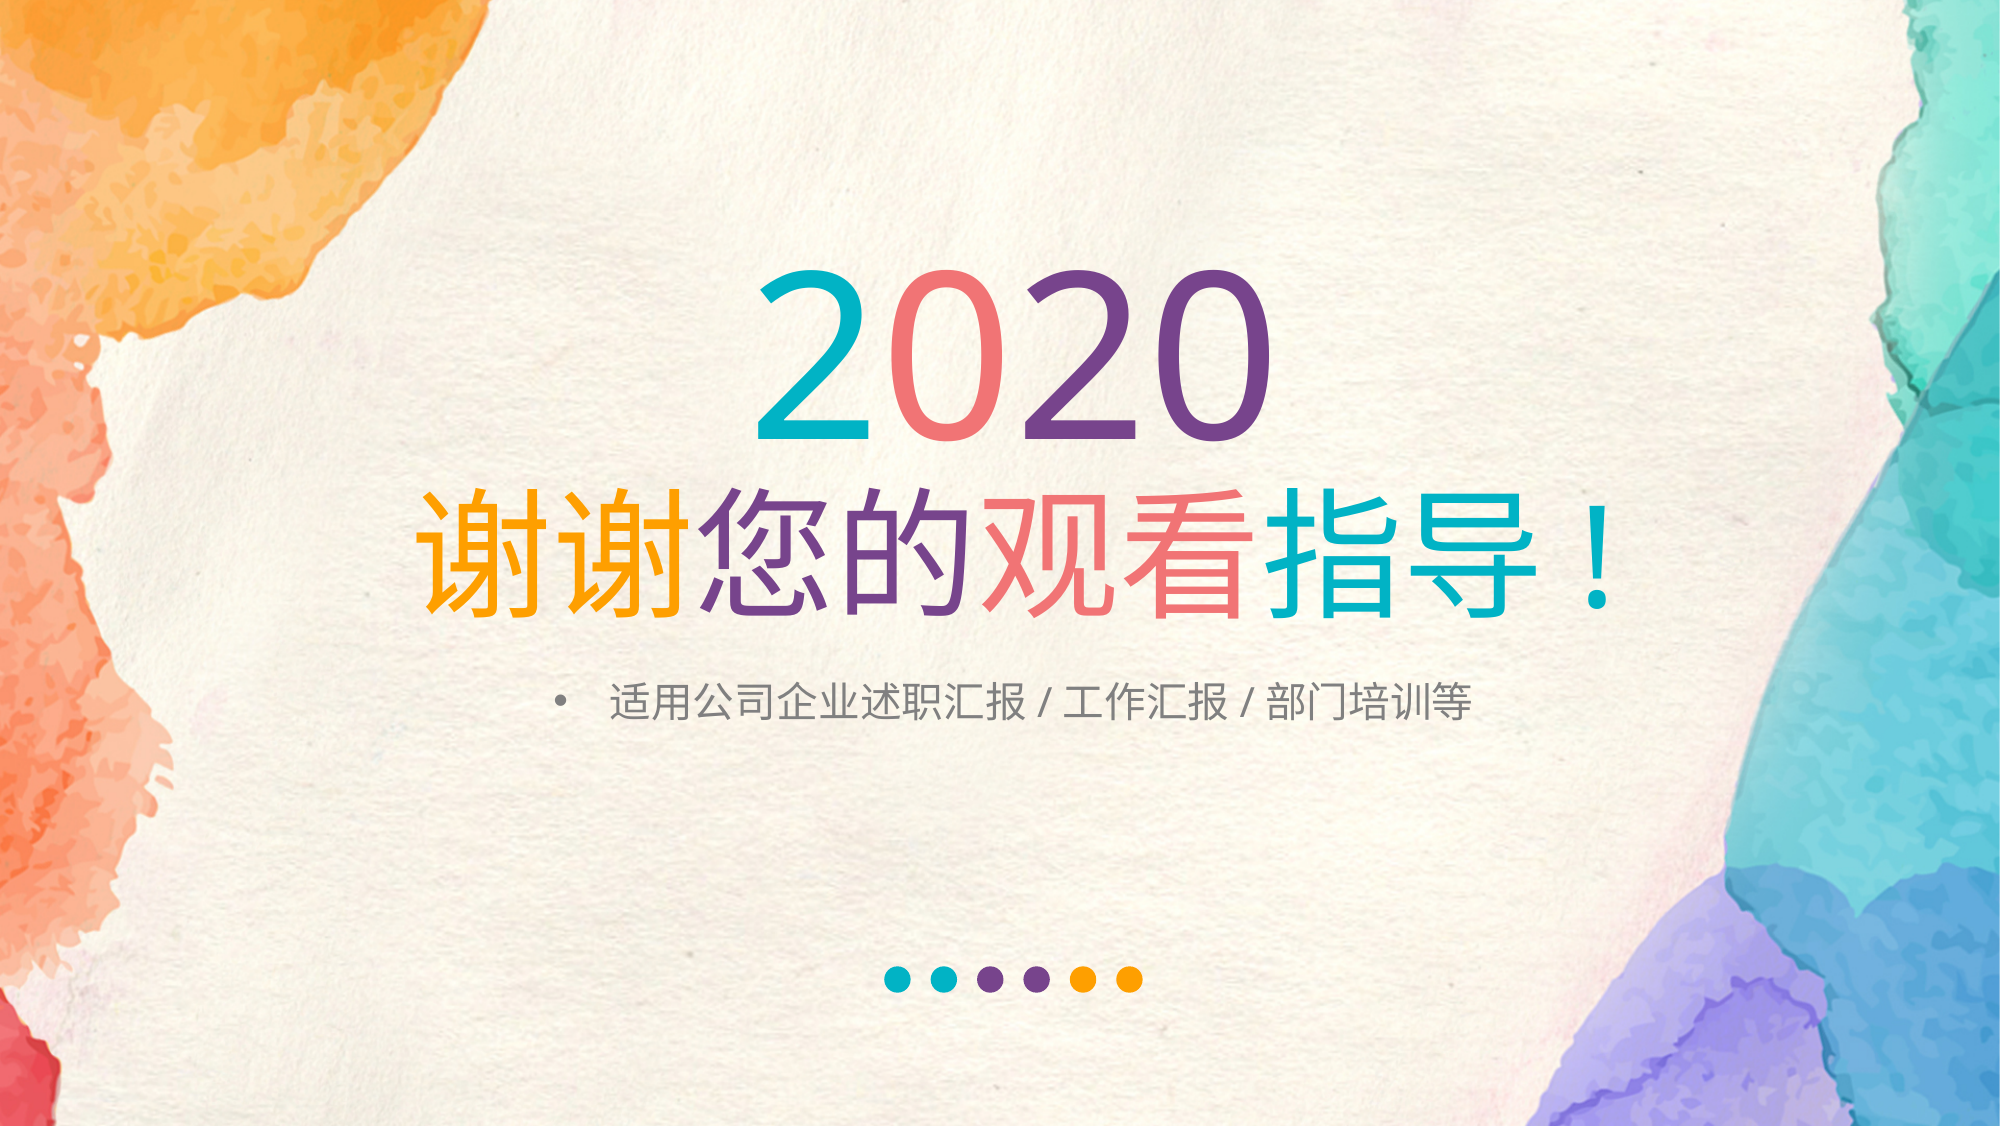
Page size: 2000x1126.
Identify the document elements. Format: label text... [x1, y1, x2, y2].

text_box 谢谢您的观看指导! [163, 458, 1864, 700]
picture [0, 0, 2000, 1126]
text_box 适用公司企业述职汇报/工作汇报/部门培训等 [313, 668, 1714, 731]
text_box 2020 [732, 198, 1296, 494]
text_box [884, 966, 1143, 993]
